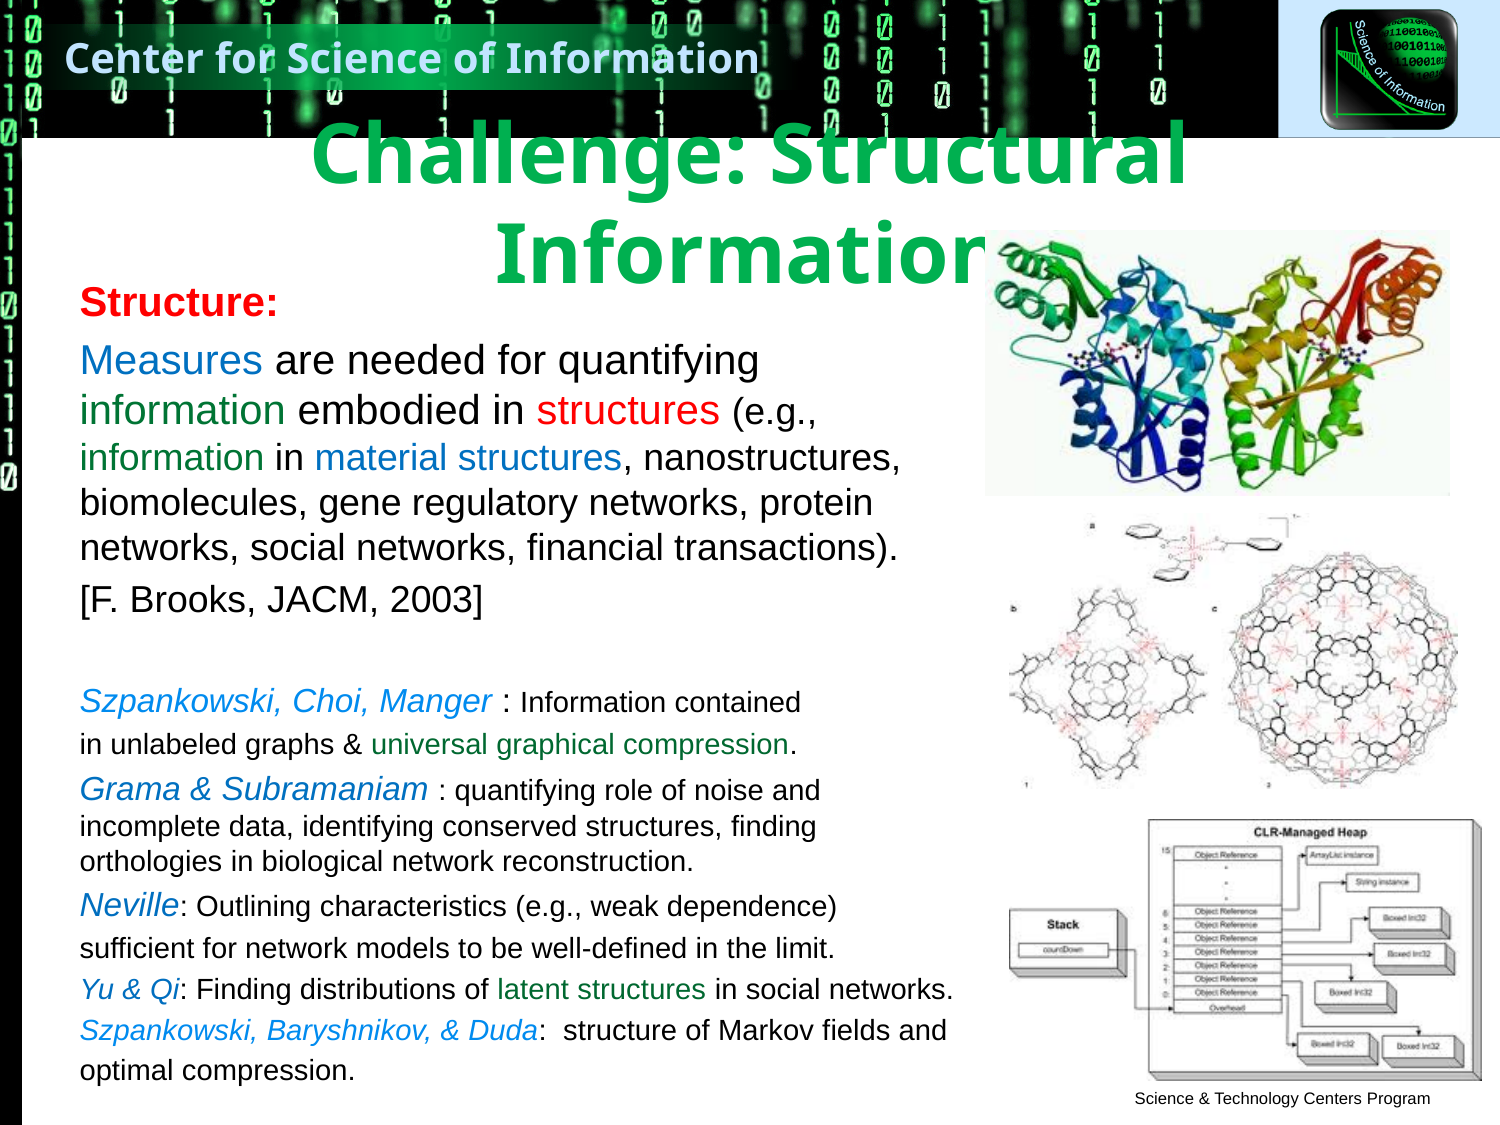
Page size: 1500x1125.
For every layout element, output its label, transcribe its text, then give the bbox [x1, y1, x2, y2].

picture [0, 0, 1218, 824]
title Challenge: Structural Information [75, 137, 1425, 263]
picture [1009, 513, 1458, 789]
picture [1009, 819, 1482, 1081]
list Structure: Measures are needed for quantifying information embodied in structures (e.g., information in material structures, nanostructures, biomolecules, gene regulatory networks, protein networks, social networks, financial transactions). [F. Brooks, JACM, 2003] Szpankowski, Choi, Manger : Information contained in unlabeled graphs & universal graphical compression. Grama & Subramaniam : quantifying role of noise and incomplete data, identifying conserved structures, finding orthologies in biological network reconstruction. Neville: Outlining characteristics (e.g., weak dependence) sufficient for network models to be well-defined in the limit. Yu & Qi: Finding distributions of latent structures in social networks. Szpankowski, Baryshnikov, & Duda: structure of Markov fields and optimal compression. [64, 266, 972, 1071]
picture [1320, 9, 1458, 130]
picture [985, 230, 1451, 497]
